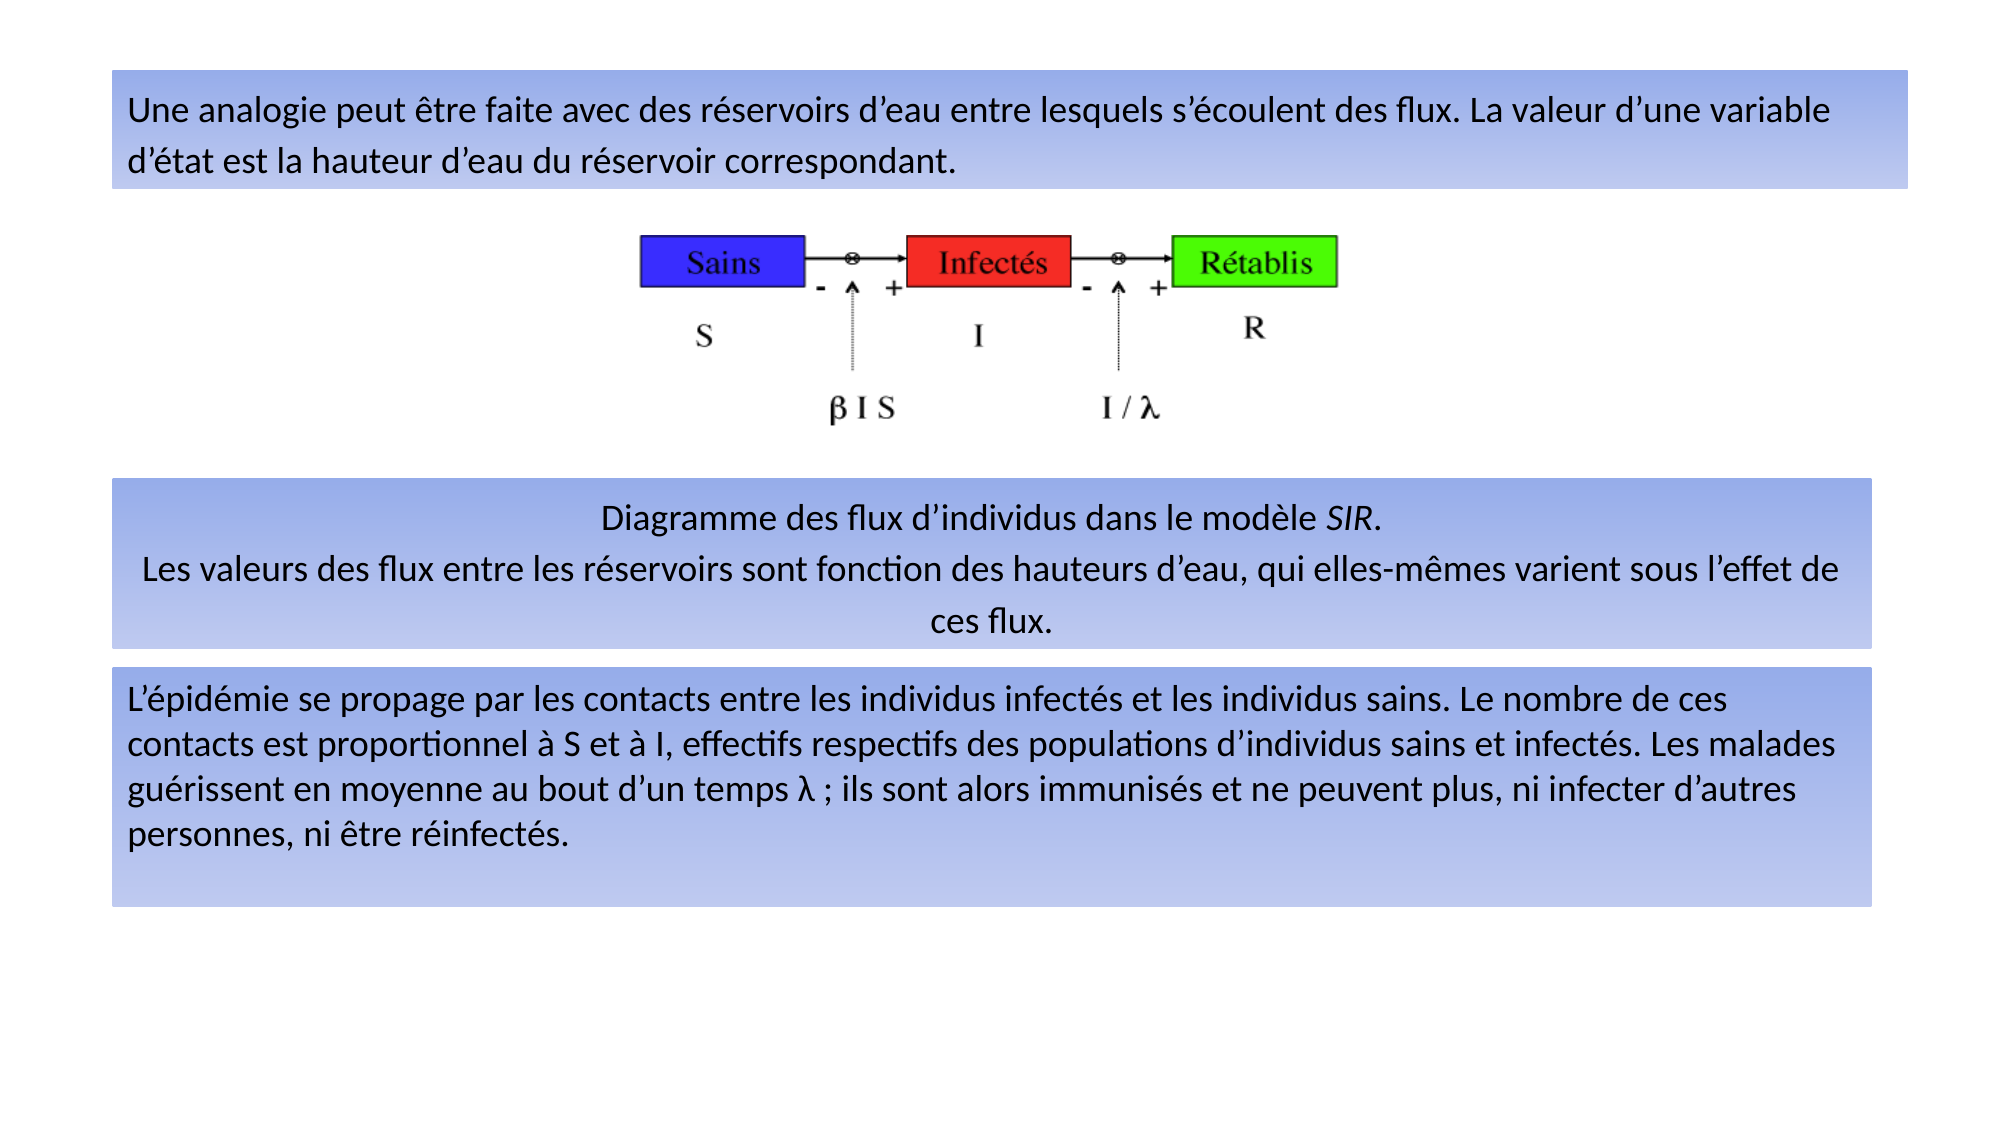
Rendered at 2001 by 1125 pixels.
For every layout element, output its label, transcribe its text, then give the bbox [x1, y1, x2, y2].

text_box Diagramme des flux d’individus dans le modèle SIR. Les valeurs des flux entre les réservoirs sont fonction des hauteurs d’eau, qui elles-mêmes varient sous l’effet de ces flux. [112, 478, 1872, 649]
text_box L’épidémie se propage par les contacts entre les individus infectés et les individus sains. Le nombre de ces contacts est proportionnel à S et à I, effectifs respectifs des populations d’individus sains et infectés. Les malades guérissent en moyenne au bout d’un temps λ ; ils sont alors immunisés et ne peuvent plus, ni infecter d’autres personnes, ni être réinfectés. [112, 667, 1872, 907]
picture [557, 235, 1427, 431]
text_box Une analogie peut être faite avec des réservoirs d’eau entre lesquels s’écoulent des flux. La valeur d’une variable d’état est la hauteur d’eau du réservoir correspondant. [112, 70, 1908, 189]
